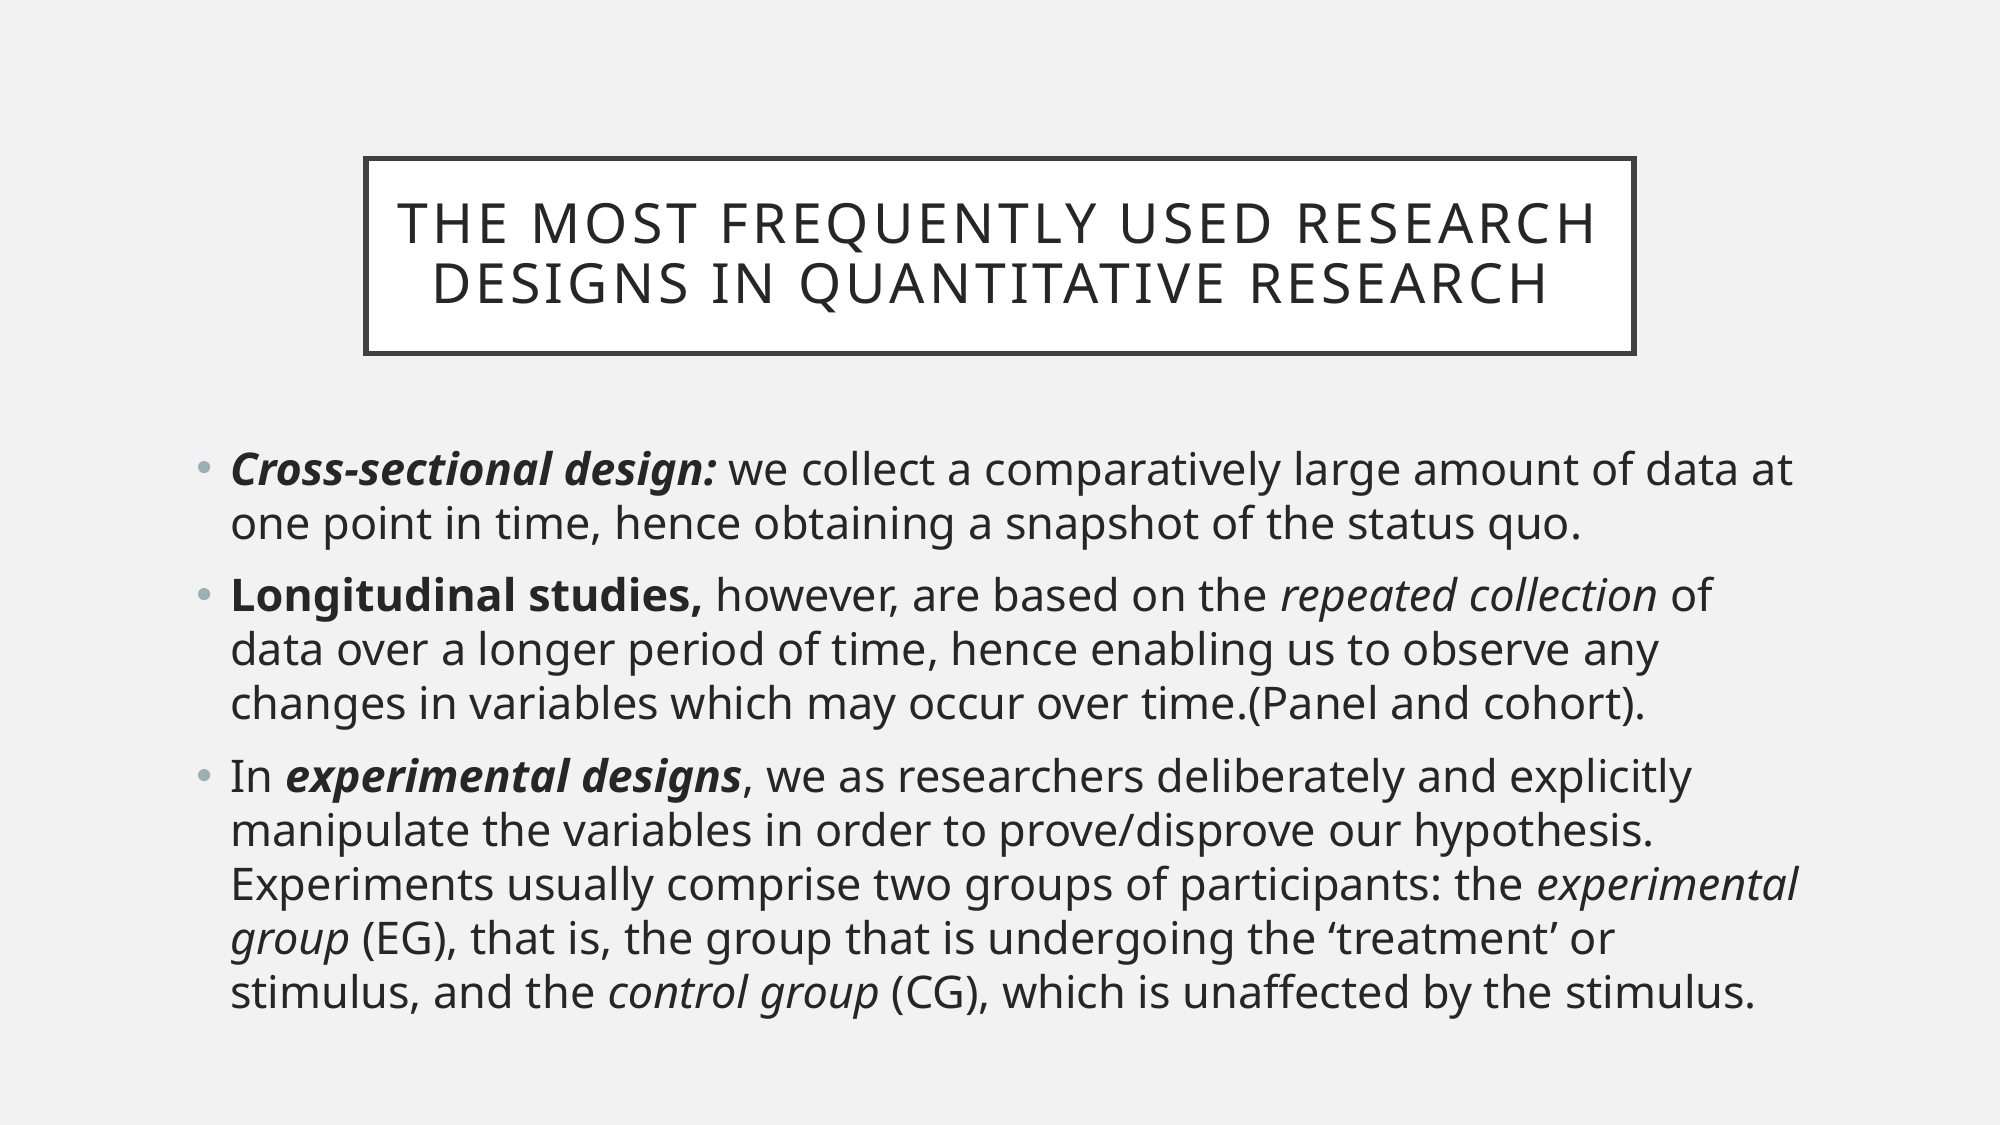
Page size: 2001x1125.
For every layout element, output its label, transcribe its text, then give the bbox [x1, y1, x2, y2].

list Cross-sectional design: we collect a comparatively large amount of data at one point in time, hence obtaining a snapshot of the status quo. Longitudinal studies, however, are based on the repeated collection of data over a longer period of time, hence enabling us to observe any changes in variables which may occur over time.(Panel and cohort). In experimental designs, we as researchers deliberately and explicitly manipulate the variables in order to prove/disprove our hypothesis. Experiments usually comprise two groups of participants: the experimental group (EG), that is, the group that is undergoing the ‘treatment’ or stimulus, and the control group (CG), which is unaffected by the stimulus. [181, 432, 1822, 1077]
title The most frequently used research designs in quantitative research [363, 156, 1637, 356]
